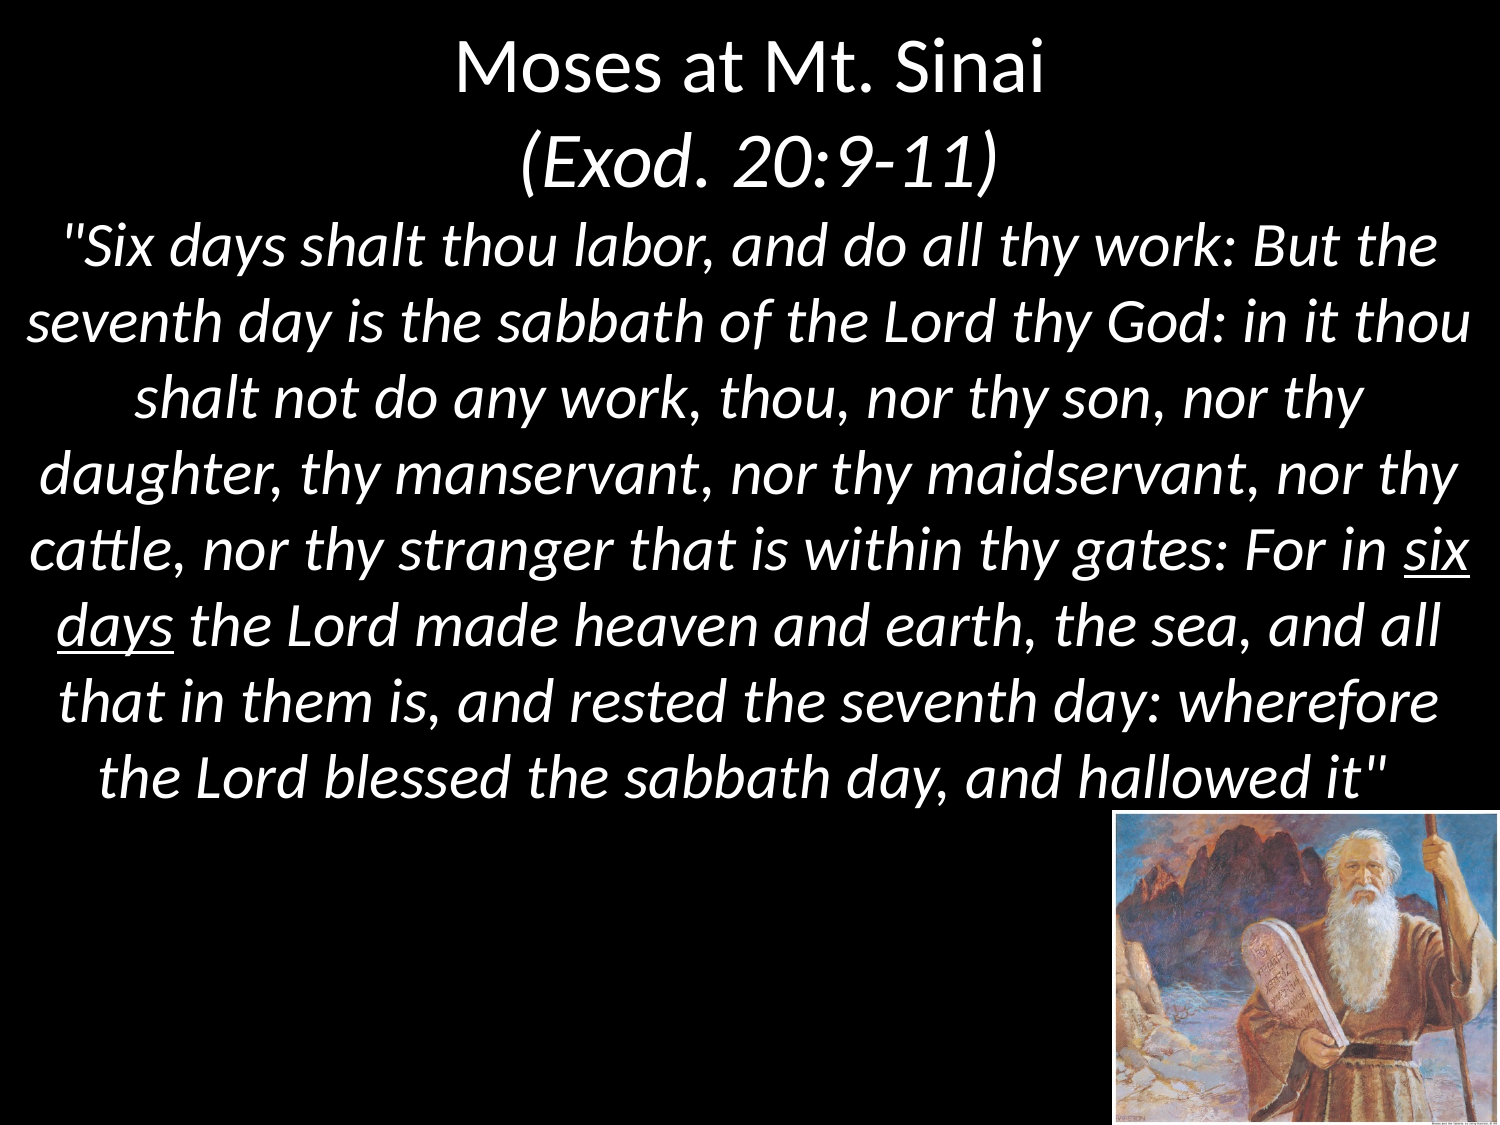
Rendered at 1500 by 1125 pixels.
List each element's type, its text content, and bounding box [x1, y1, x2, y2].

title Moses at Mt. Sinai (Exod. 20:9-11) "Six days shalt thou labor, and do all thy work: But the seventh day is the sabbath of the Lord thy God: in it thou shalt not do any work, thou, nor thy son, nor thy daughter, thy manservant, nor thy maidservant, nor thy cattle, nor thy stranger that is within thy gates: For in six days the Lord made heaven and earth, the sea, and all that in them is, and rested the seventh day: wherefore the Lord blessed the sabbath day, and hallowed it" [0, 0, 1500, 900]
picture [1112, 810, 1500, 1125]
